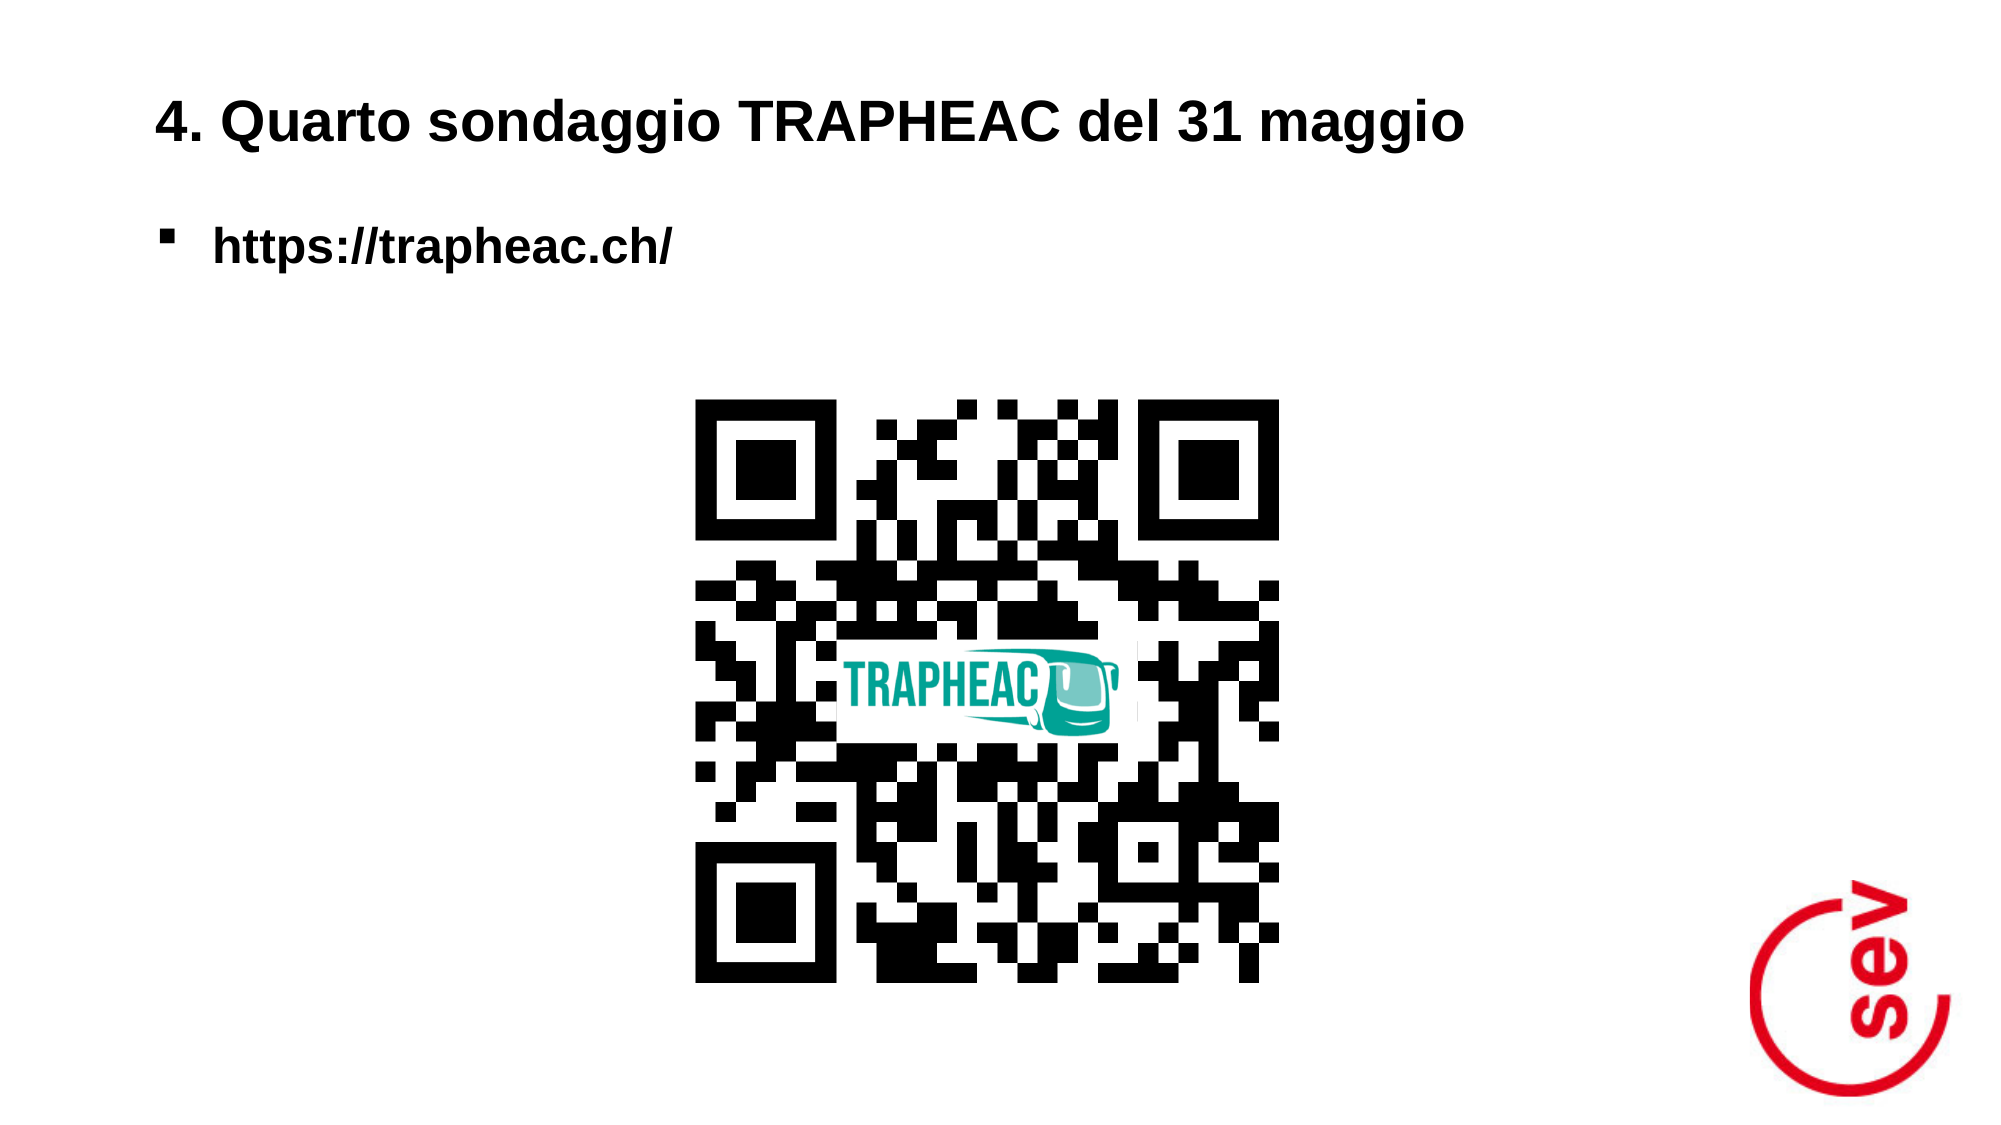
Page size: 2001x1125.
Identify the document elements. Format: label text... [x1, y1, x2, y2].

text_box 4. Quarto sondaggio TRAPHEAC del 31 maggio https://trapheac.ch/ [141, 75, 1833, 431]
picture [655, 359, 1319, 1023]
picture [1749, 880, 2000, 1125]
